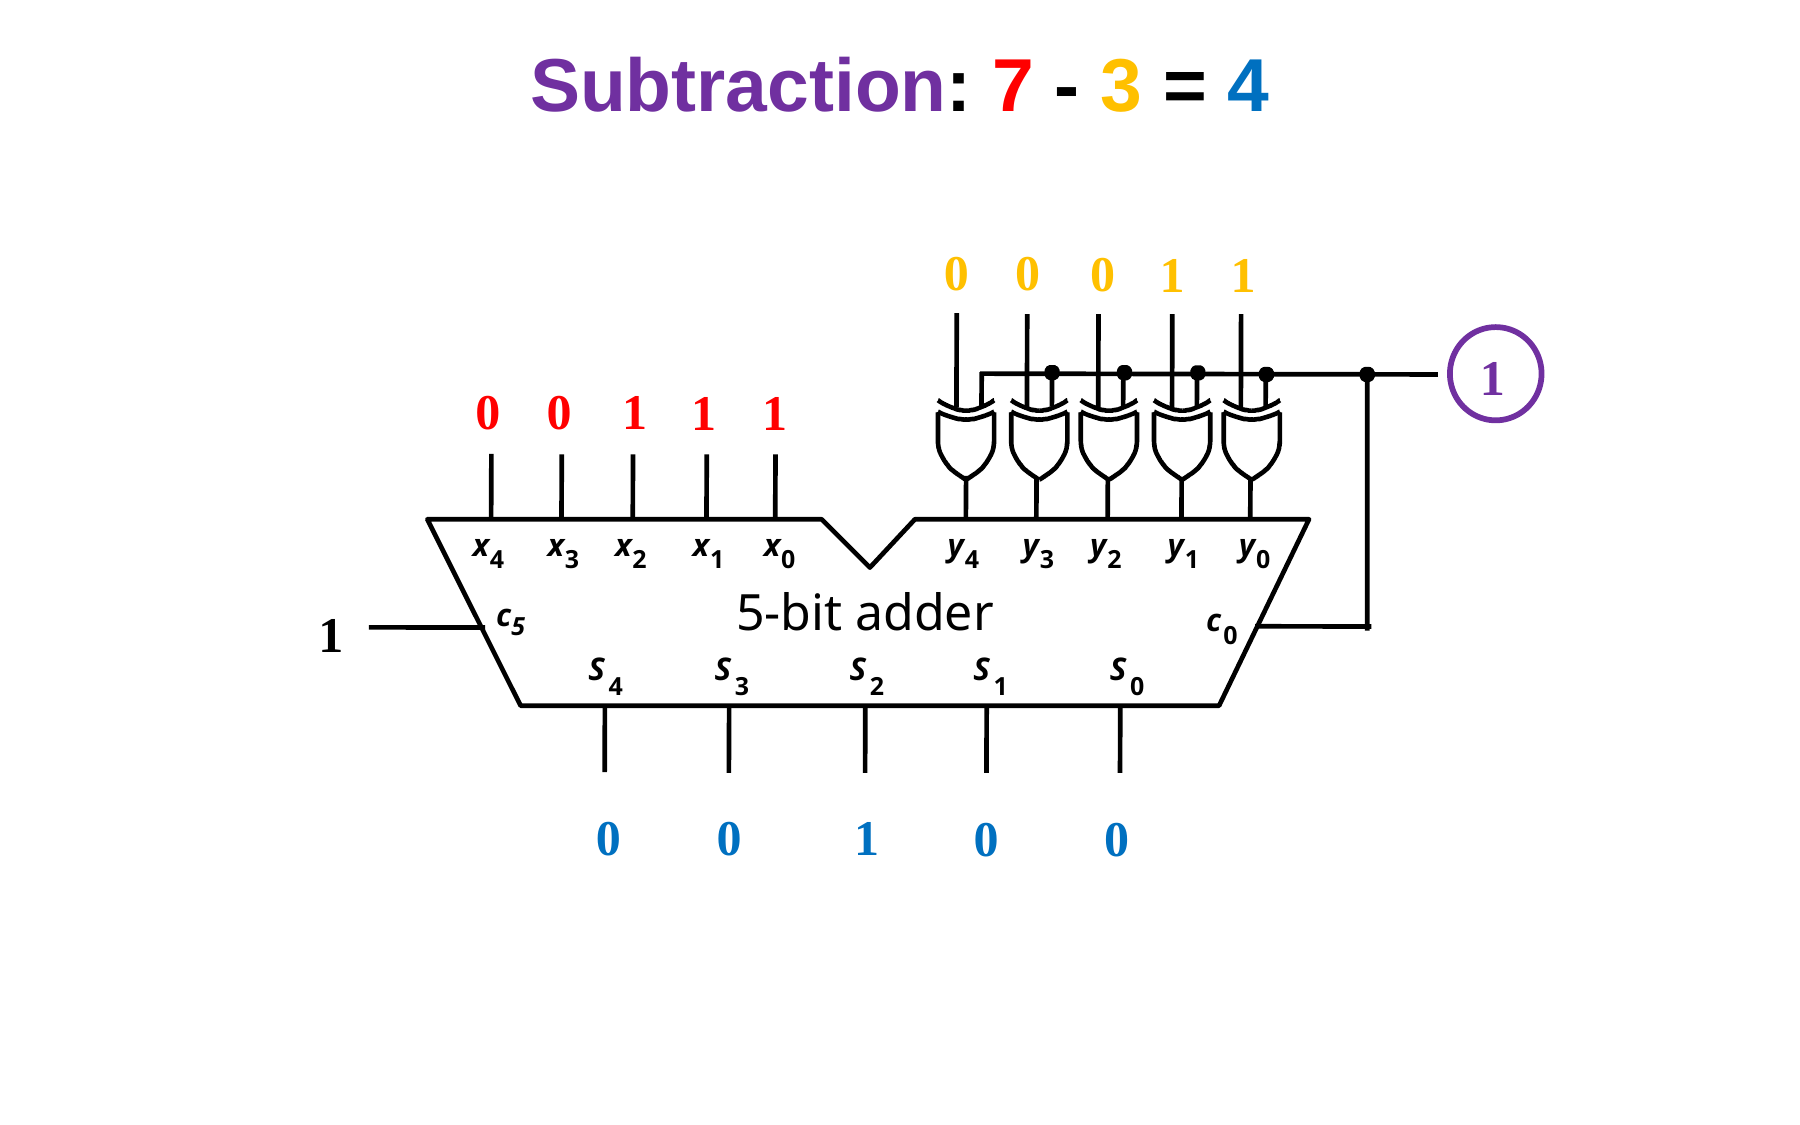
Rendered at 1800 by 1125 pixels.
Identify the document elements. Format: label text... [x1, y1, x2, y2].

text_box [496, 594, 532, 642]
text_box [1206, 599, 1244, 650]
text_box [580, 798, 1145, 876]
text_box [472, 524, 510, 574]
text_box [1261, 368, 1273, 380]
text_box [1090, 529, 1128, 574]
text_box 5-bit adder [736, 580, 994, 641]
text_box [937, 400, 1281, 480]
text_box [427, 519, 1310, 706]
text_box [1245, 371, 1267, 407]
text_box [764, 524, 802, 574]
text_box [1239, 524, 1276, 574]
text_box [965, 488, 1251, 521]
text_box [460, 372, 803, 450]
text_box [587, 648, 1150, 701]
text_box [956, 320, 1242, 409]
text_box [947, 524, 985, 574]
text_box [1167, 529, 1205, 574]
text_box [615, 529, 653, 574]
text_box ) [469, 525, 804, 580]
text_box [1449, 327, 1542, 421]
text_box ) [944, 525, 1239, 580]
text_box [490, 457, 776, 521]
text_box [1022, 529, 1060, 574]
text_box [1361, 368, 1374, 381]
text_box 1 [303, 594, 359, 670]
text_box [547, 529, 585, 574]
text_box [928, 232, 1272, 312]
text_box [692, 529, 730, 574]
title Subtraction: 7 - 3 = 4 [150, 24, 1650, 138]
